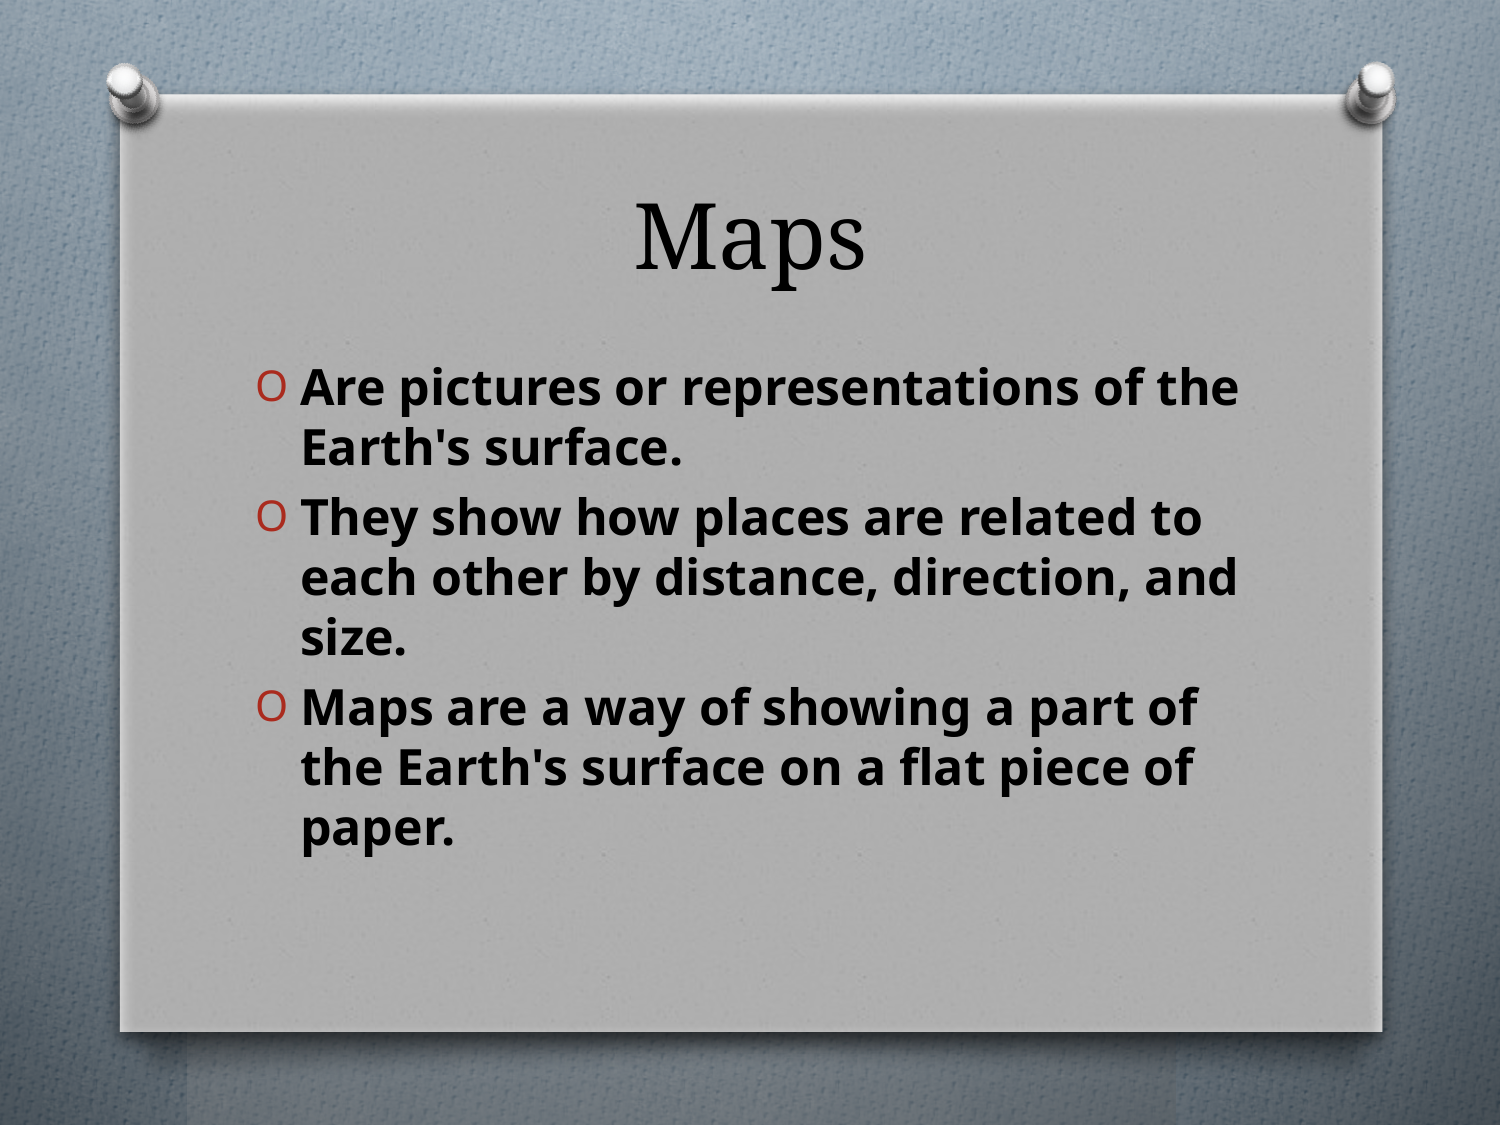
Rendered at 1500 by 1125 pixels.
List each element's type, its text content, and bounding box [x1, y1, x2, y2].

list Are pictures or representations of the Earth's surface. They show how places are related to each other by distance, direction, and size. Maps are a way of showing a part of the Earth's surface on a flat piece of paper. [240, 347, 1257, 939]
picture [1317, 35, 1439, 156]
title Maps [179, 134, 1323, 332]
picture [75, 29, 198, 153]
